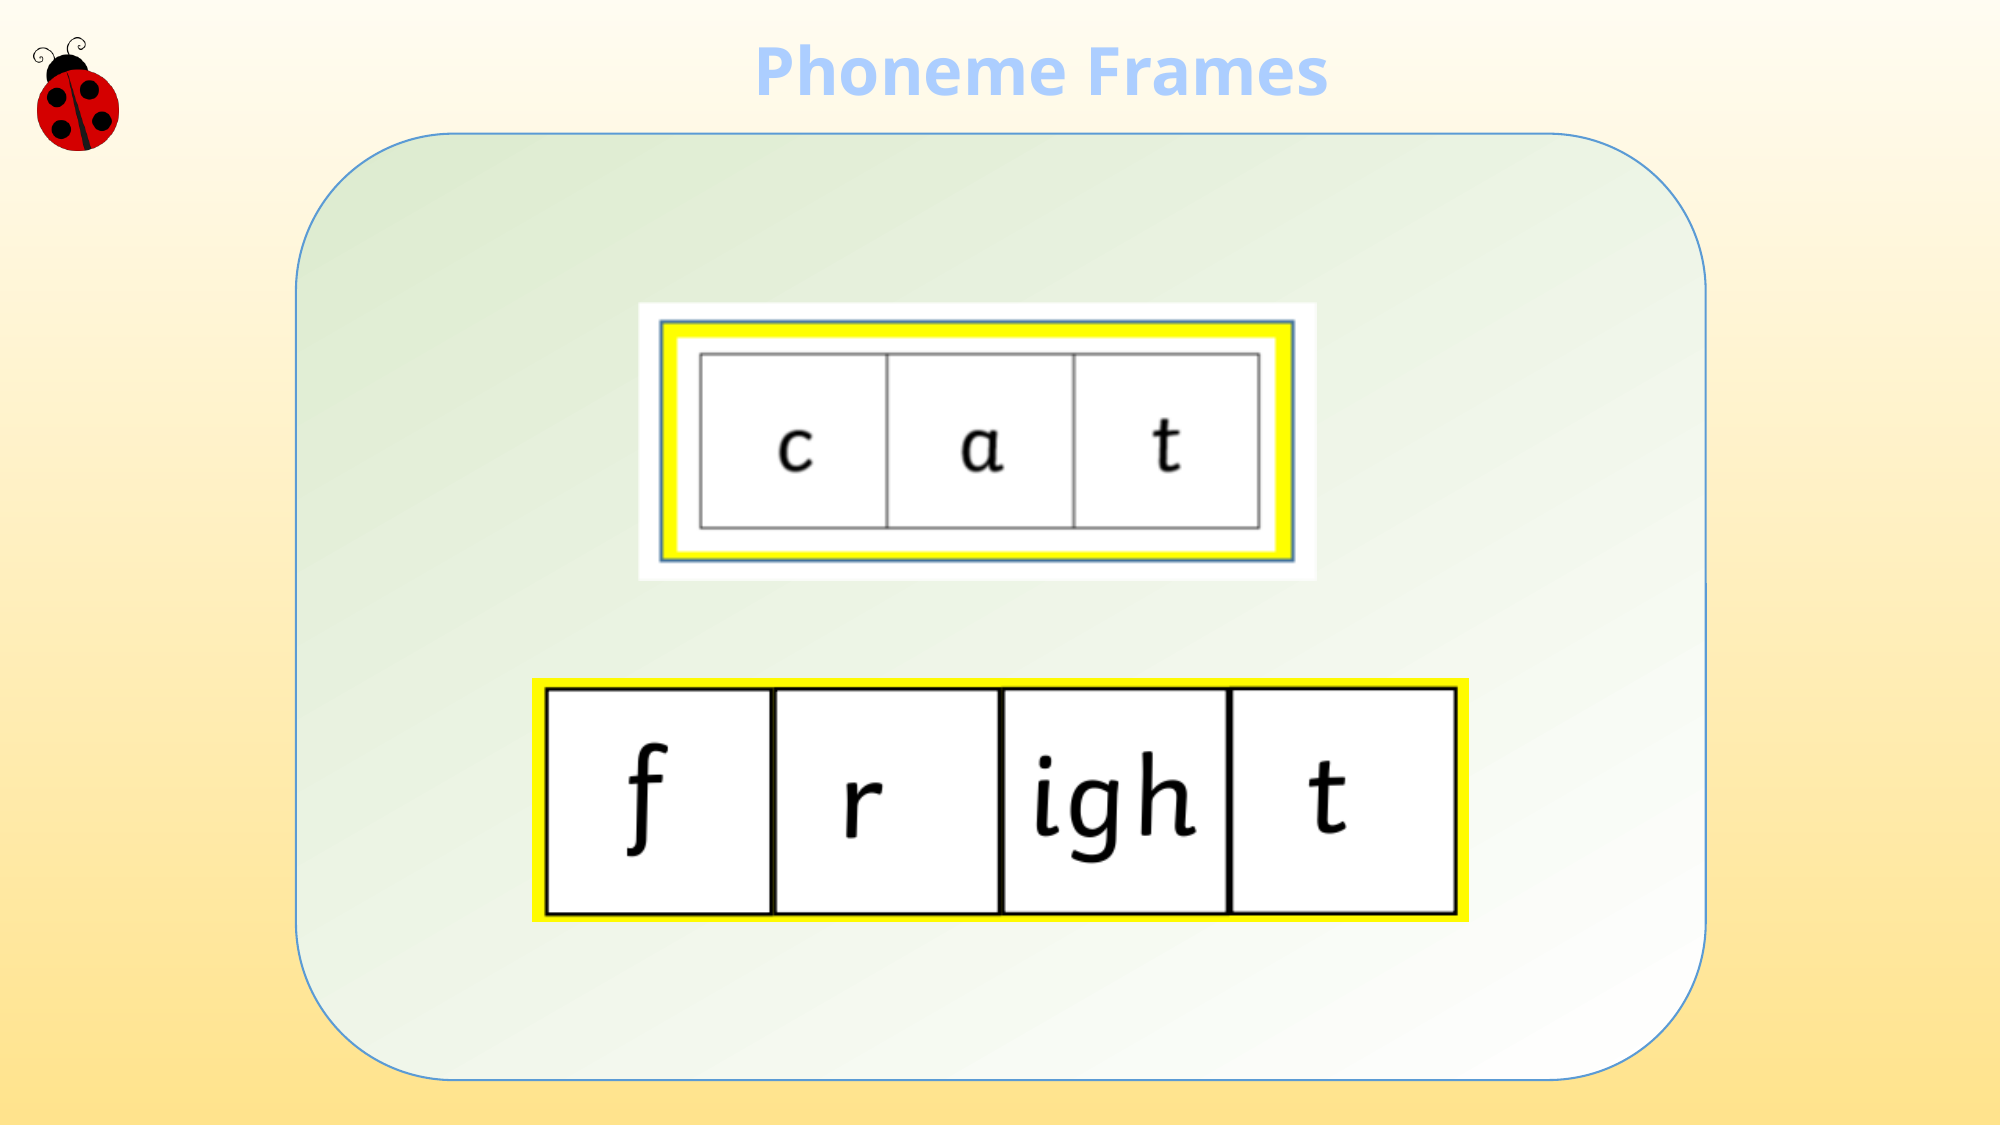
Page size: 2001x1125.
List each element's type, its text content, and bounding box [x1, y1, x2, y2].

picture [33, 37, 119, 151]
text_box [294, 132, 1707, 1082]
picture [638, 302, 1317, 581]
picture [532, 677, 1469, 922]
text_box Phoneme Frames [394, 20, 1706, 116]
